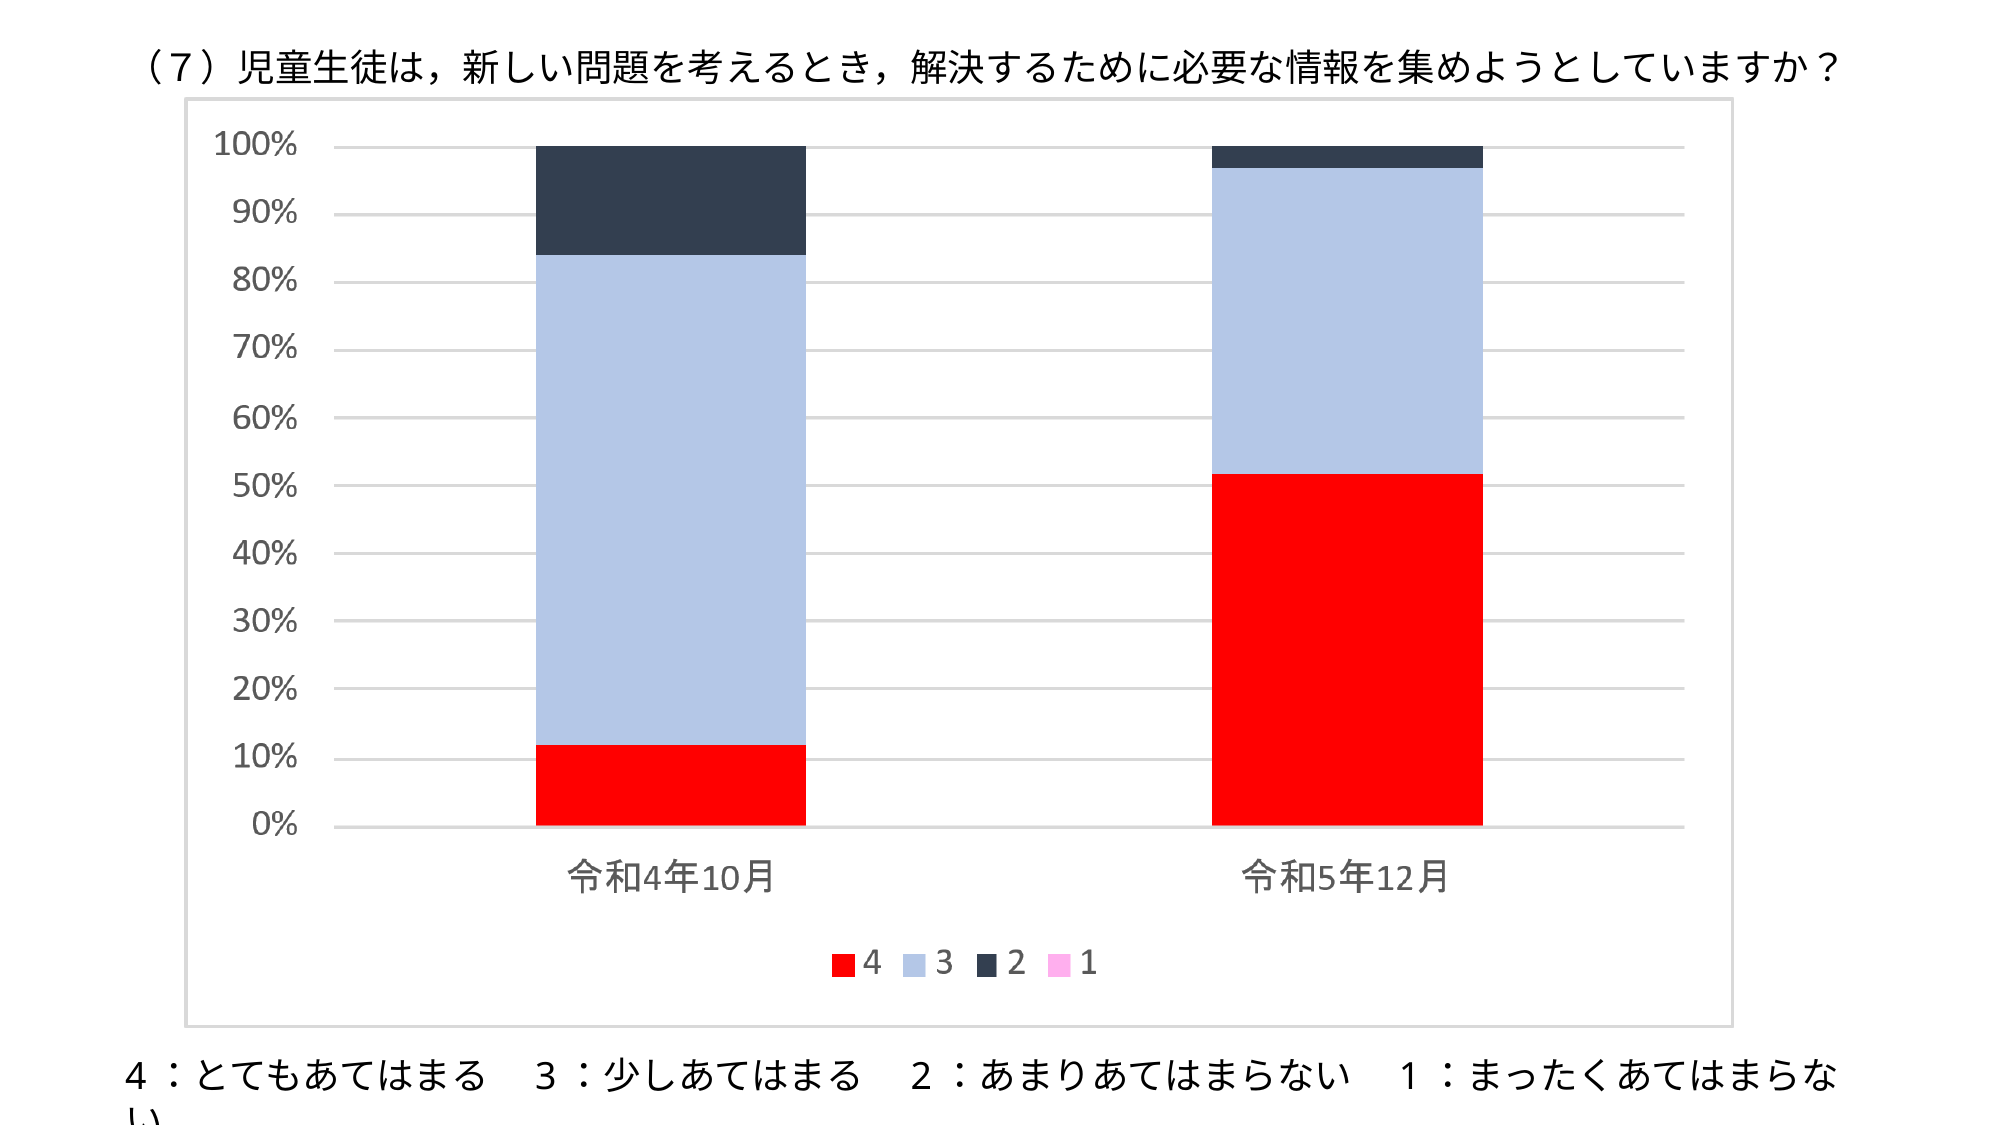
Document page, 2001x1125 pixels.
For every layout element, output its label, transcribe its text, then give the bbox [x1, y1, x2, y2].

text_box 4：とてもあてはまる 3：少しあてはまる 2：あまりあてはまらない 1：まったくあてはまらない [110, 1044, 1890, 1125]
picture [184, 97, 1734, 1028]
text_box （７）児童生徒は，新しい問題を考えるとき，解決するために必要な情報を集めようとしていますか？ [110, 37, 1890, 97]
